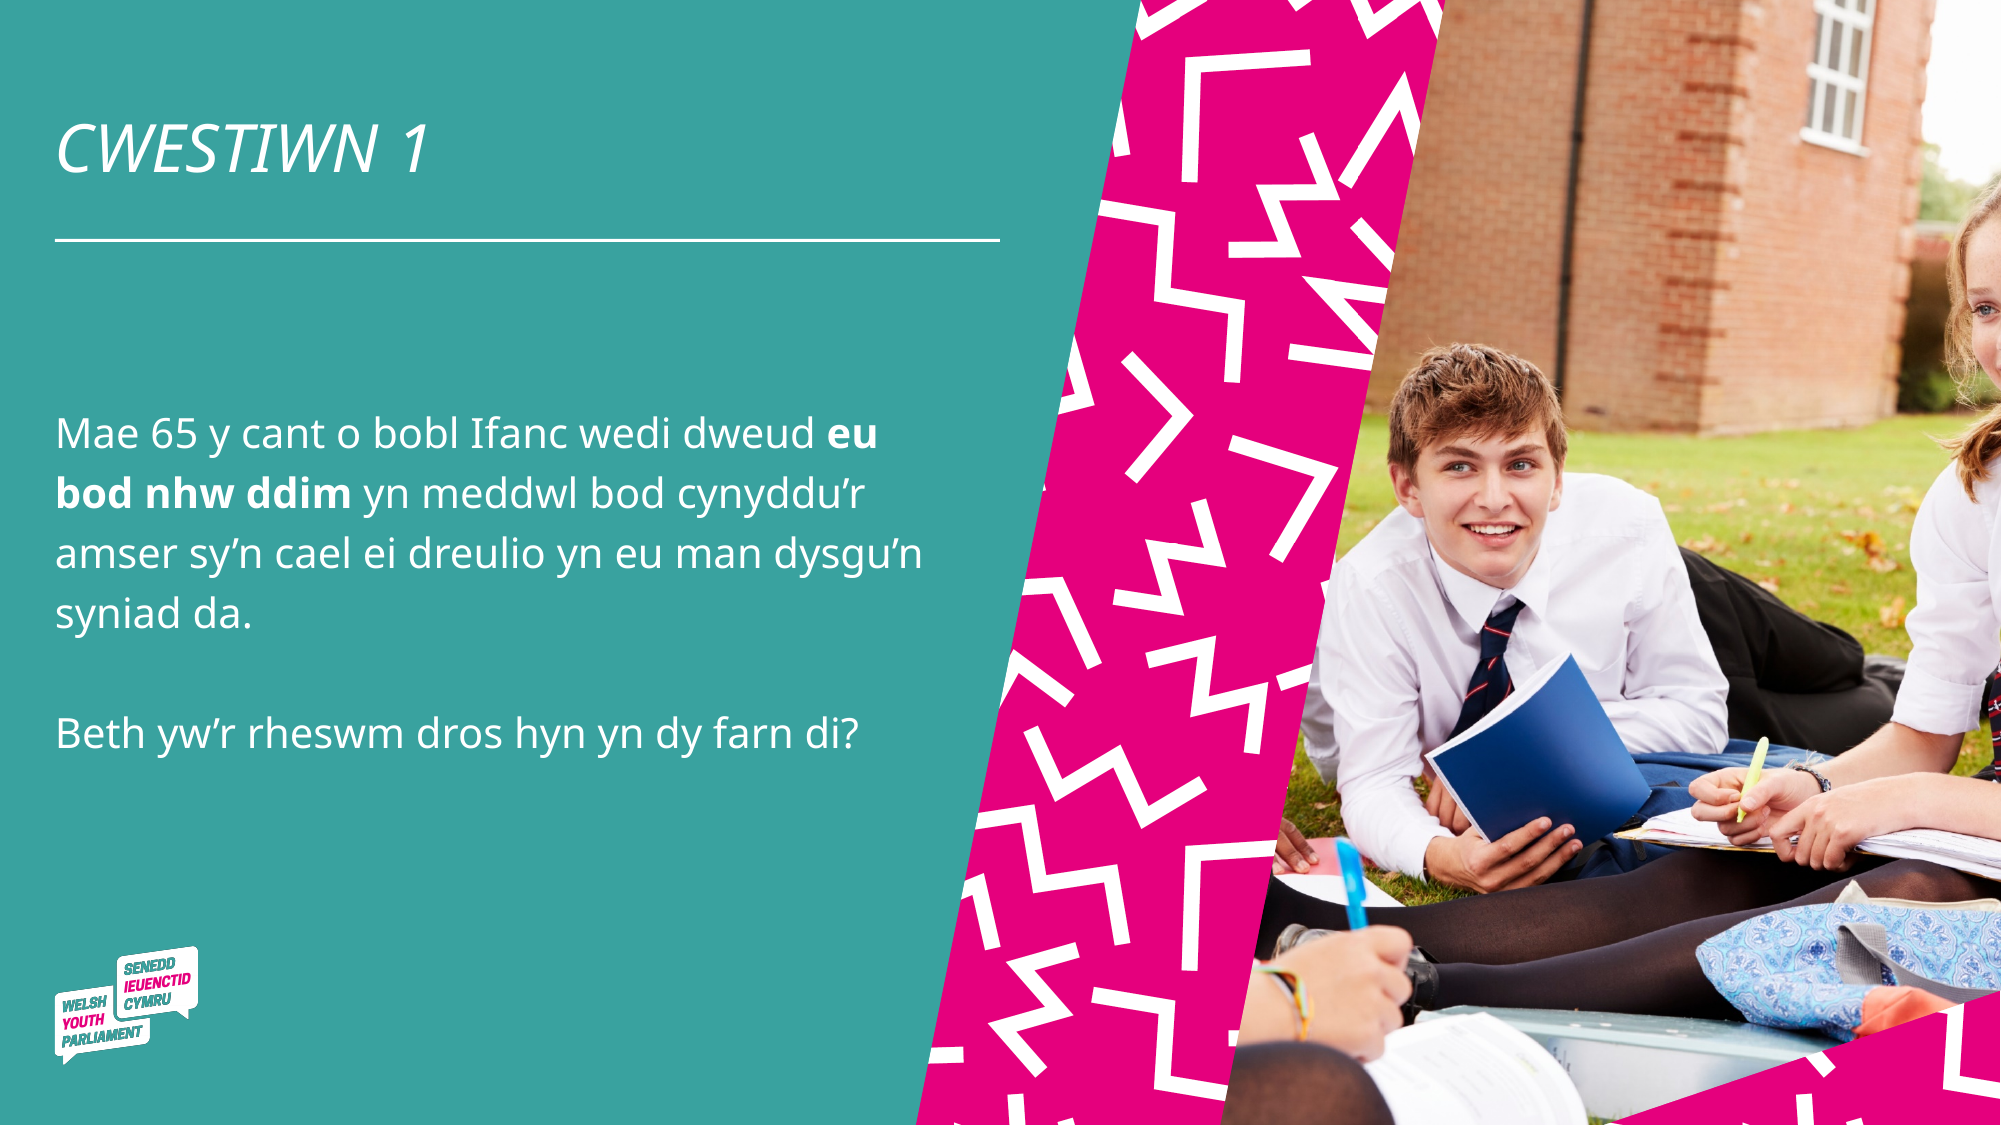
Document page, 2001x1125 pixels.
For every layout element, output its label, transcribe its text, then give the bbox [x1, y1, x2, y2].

title CWestiWn 1 [54, 60, 1000, 238]
picture [915, 0, 2001, 1125]
picture [54, 946, 198, 1065]
list Mae 65 y cant o bobl Ifanc wedi dweud eu bod nhw ddim yn meddwl bod cynyddu’r amser sy’n cael ei dreulio yn eu man dysgu’n syniad da. Beth yw’r rheswm dros hyn yn dy farn di? [54, 238, 1000, 914]
